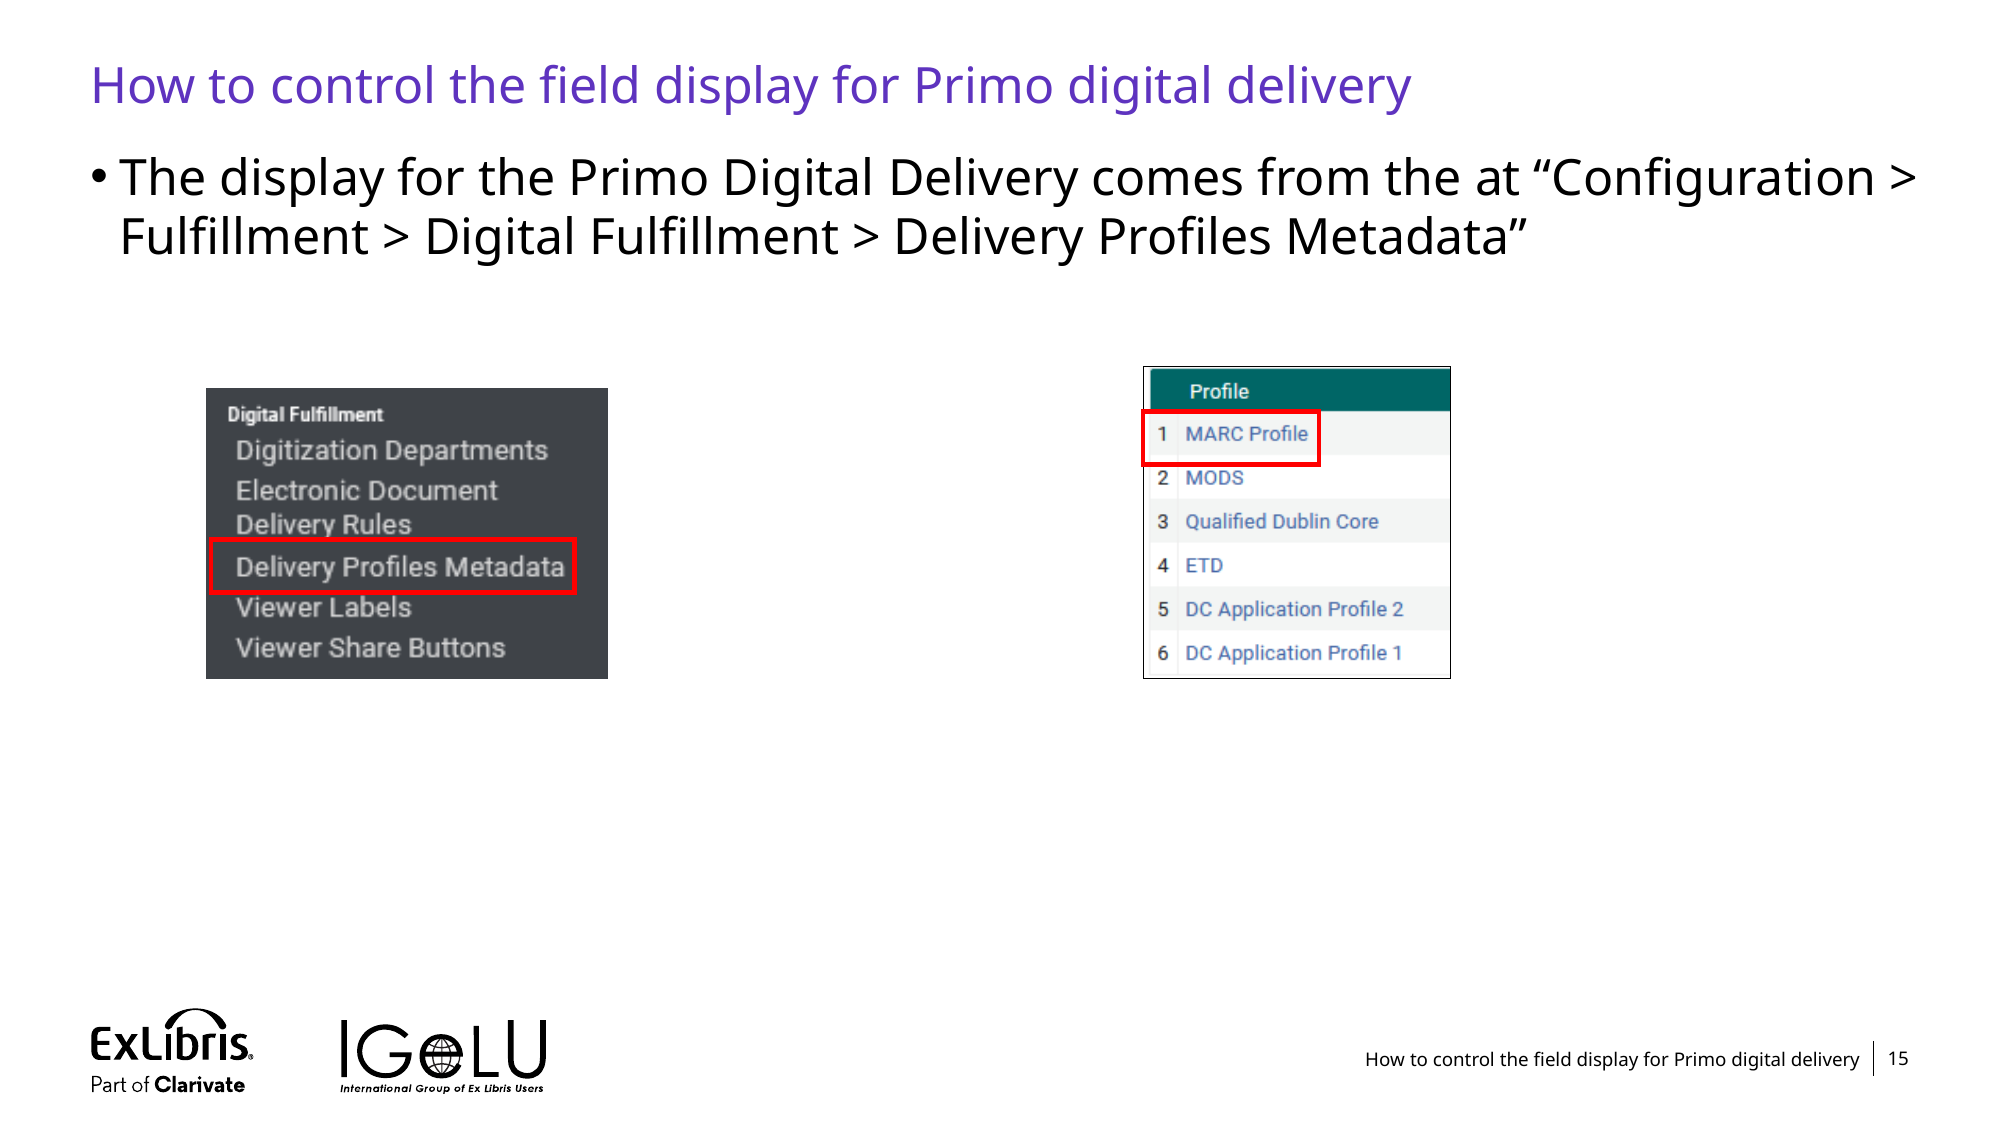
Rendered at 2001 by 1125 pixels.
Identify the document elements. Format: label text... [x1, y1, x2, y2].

title How to control the field display for Primo digital delivery [90, 60, 1970, 102]
picture [1142, 366, 1451, 679]
picture [206, 388, 608, 679]
footer How to control the field display for Primo digital delivery [1159, 1041, 1860, 1077]
list The display for the Primo Digital Delivery comes from the at “Configuration > Fulfillment > Digital Fulfillment > Delivery Profiles Metadata” [90, 144, 1923, 280]
slide_number 15 [1887, 1041, 1923, 1077]
